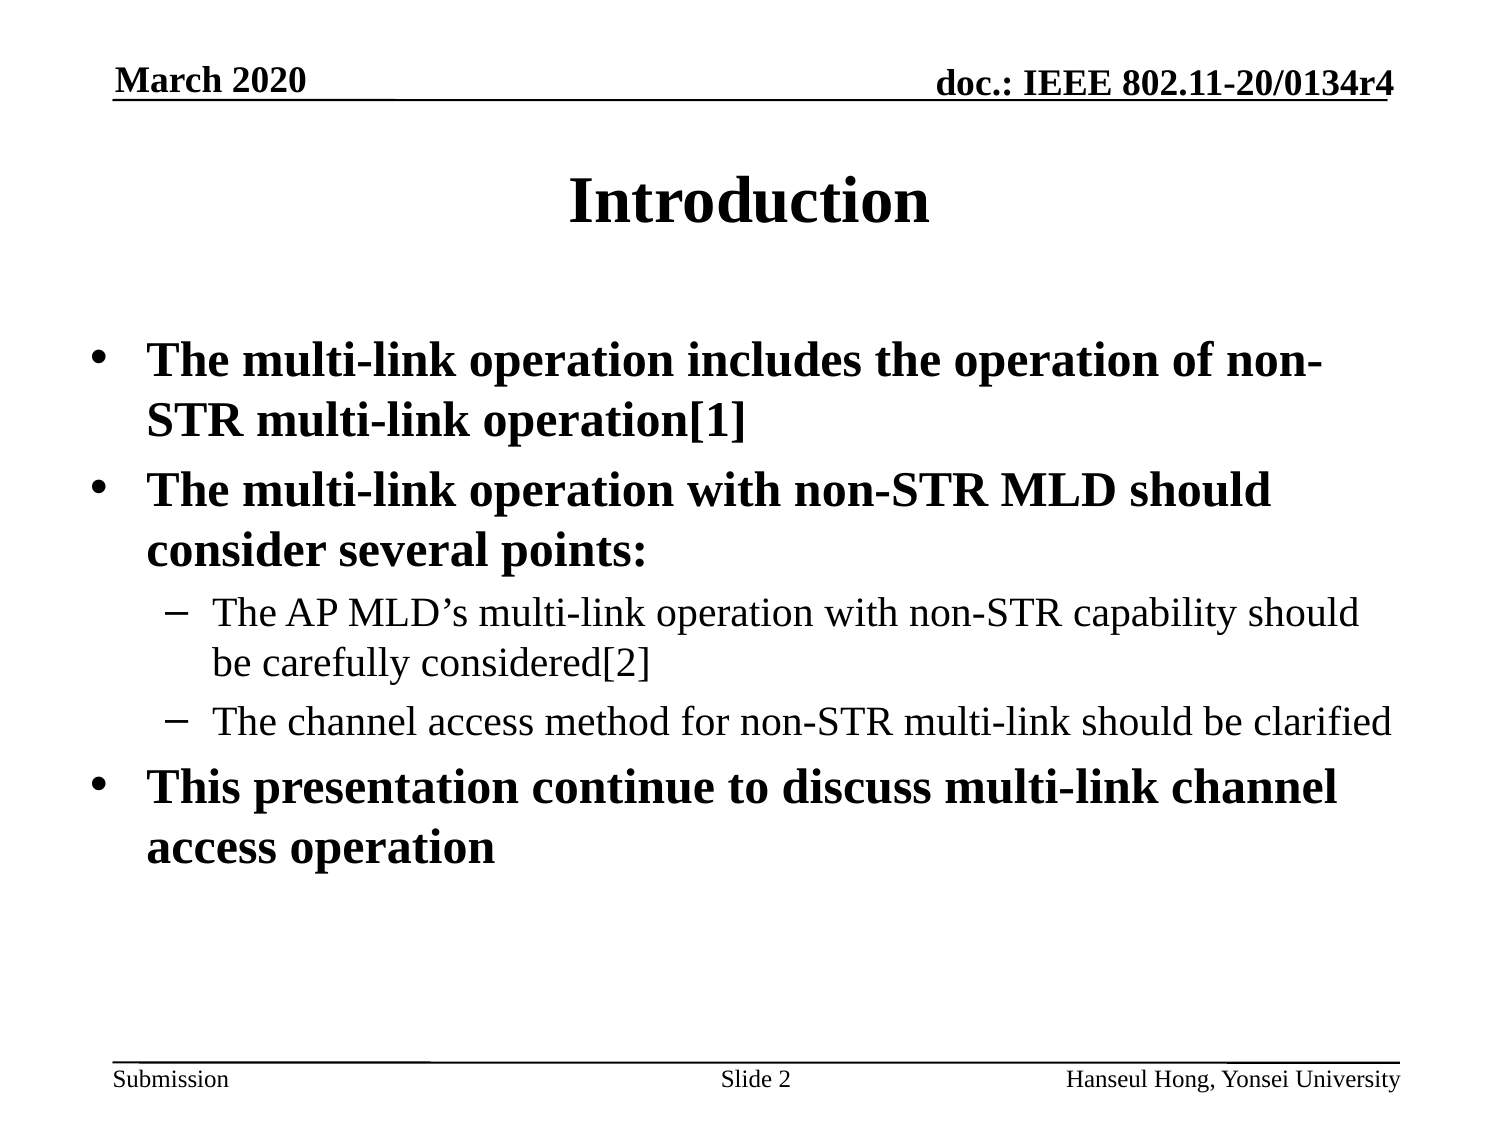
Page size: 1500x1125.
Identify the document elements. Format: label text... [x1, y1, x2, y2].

list The multi-link operation includes the operation of non-STR multi-link operation[1] The multi-link operation with non-STR MLD should consider several points: The AP MLD’s multi-link operation with non-STR capability should be carefully considered[2] The channel access method for non-STR multi-link should be clarified This presentation continue to discuss multi-link channel access operation [74, 318, 1426, 1062]
title Introduction [74, 101, 1426, 290]
